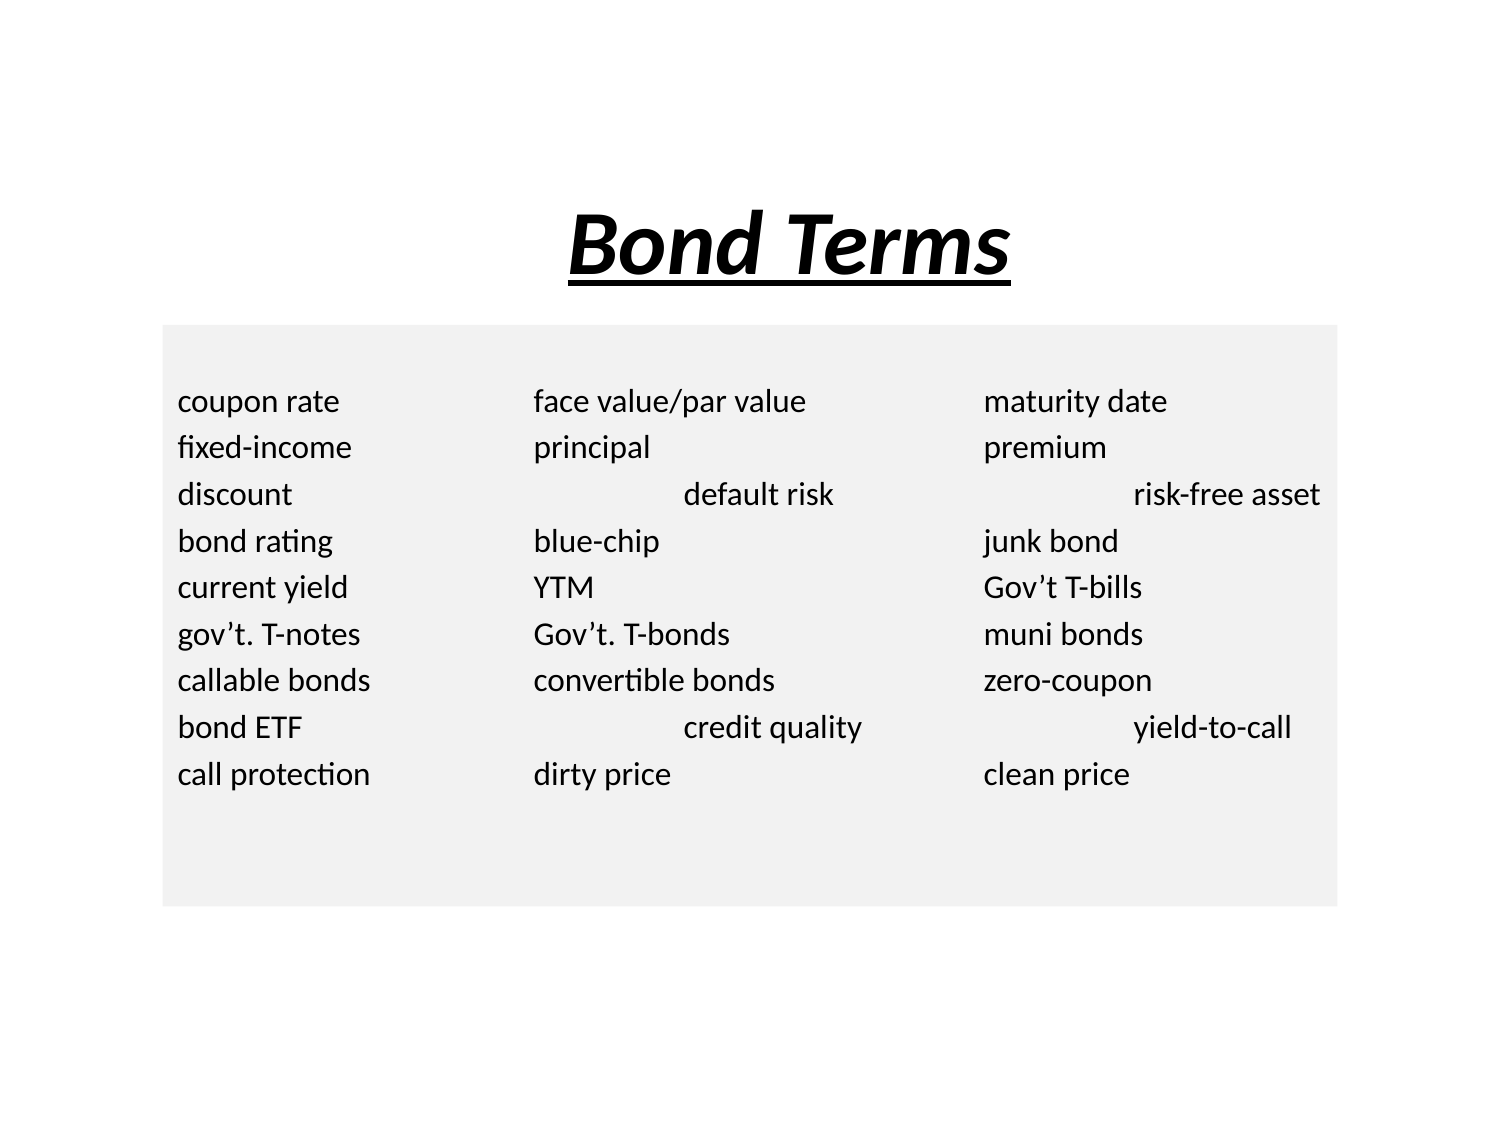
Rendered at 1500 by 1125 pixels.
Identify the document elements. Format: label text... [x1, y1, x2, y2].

title Bond Terms [150, 162, 1429, 313]
list coupon rate face value/par value maturity date fixed-income principal premium discount default risk risk-free asset bond rating blue-chip junk bond current yield YTM Gov’t T-bills gov’t. T-notes Gov’t. T-bonds muni bonds callable bonds convertible bonds zero-coupon bond ETF credit quality yield-to-call call protection dirty price clean price [162, 324, 1338, 907]
